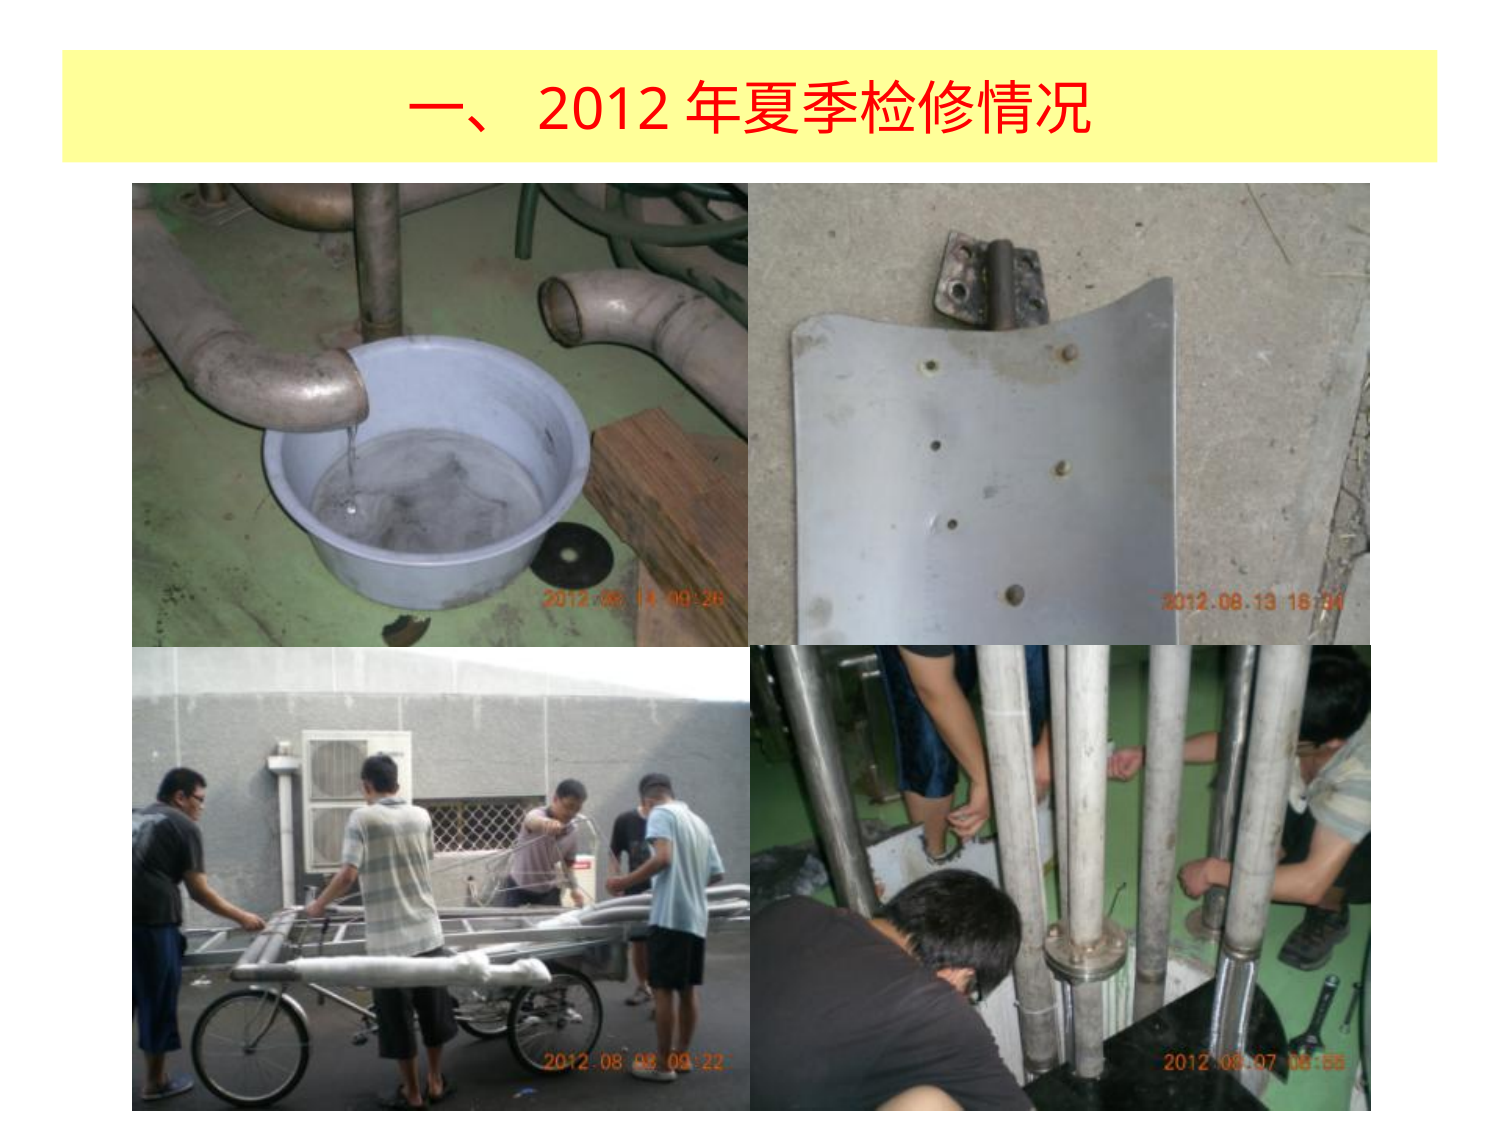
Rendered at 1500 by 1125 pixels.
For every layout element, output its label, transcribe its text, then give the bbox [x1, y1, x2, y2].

picture [131, 183, 1371, 1112]
text_box 一、2012年夏季检修情况 [62, 50, 1438, 163]
